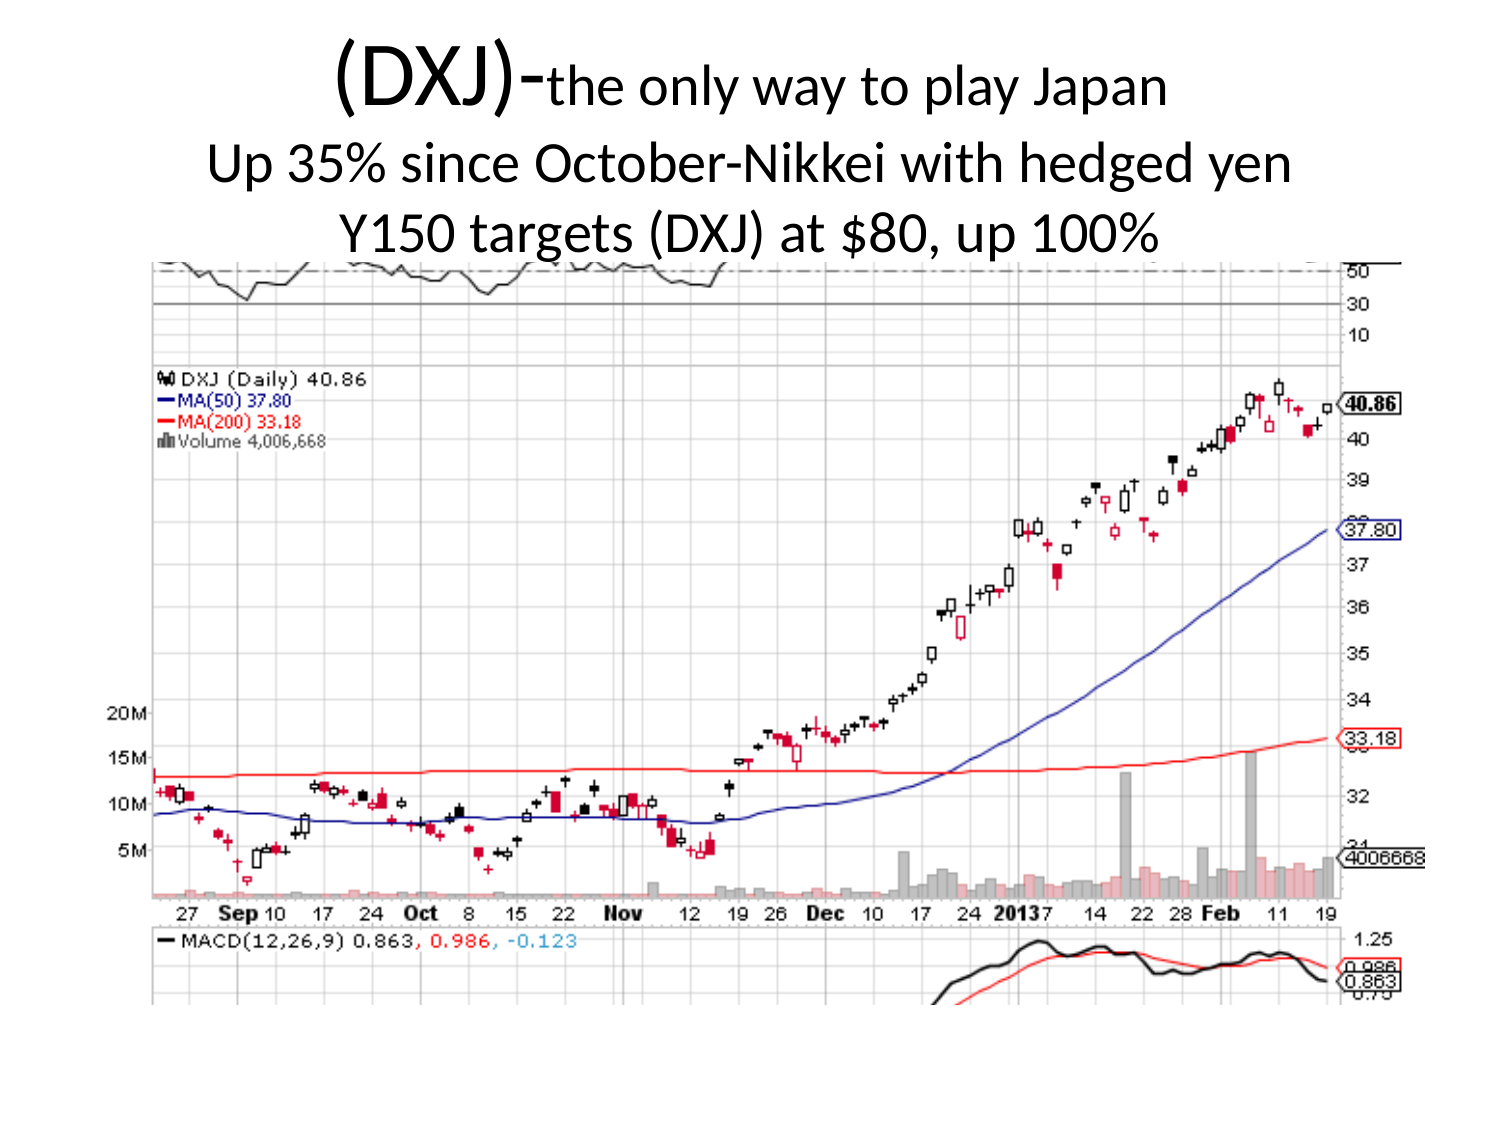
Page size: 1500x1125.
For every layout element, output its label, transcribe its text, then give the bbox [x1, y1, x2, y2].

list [74, 262, 1426, 1006]
title (DXJ)-the only way to play Japan Up 35% since October-Nikkei with hedged yen Y150 targets (DXJ) at $80, up 100% [74, 44, 1426, 233]
